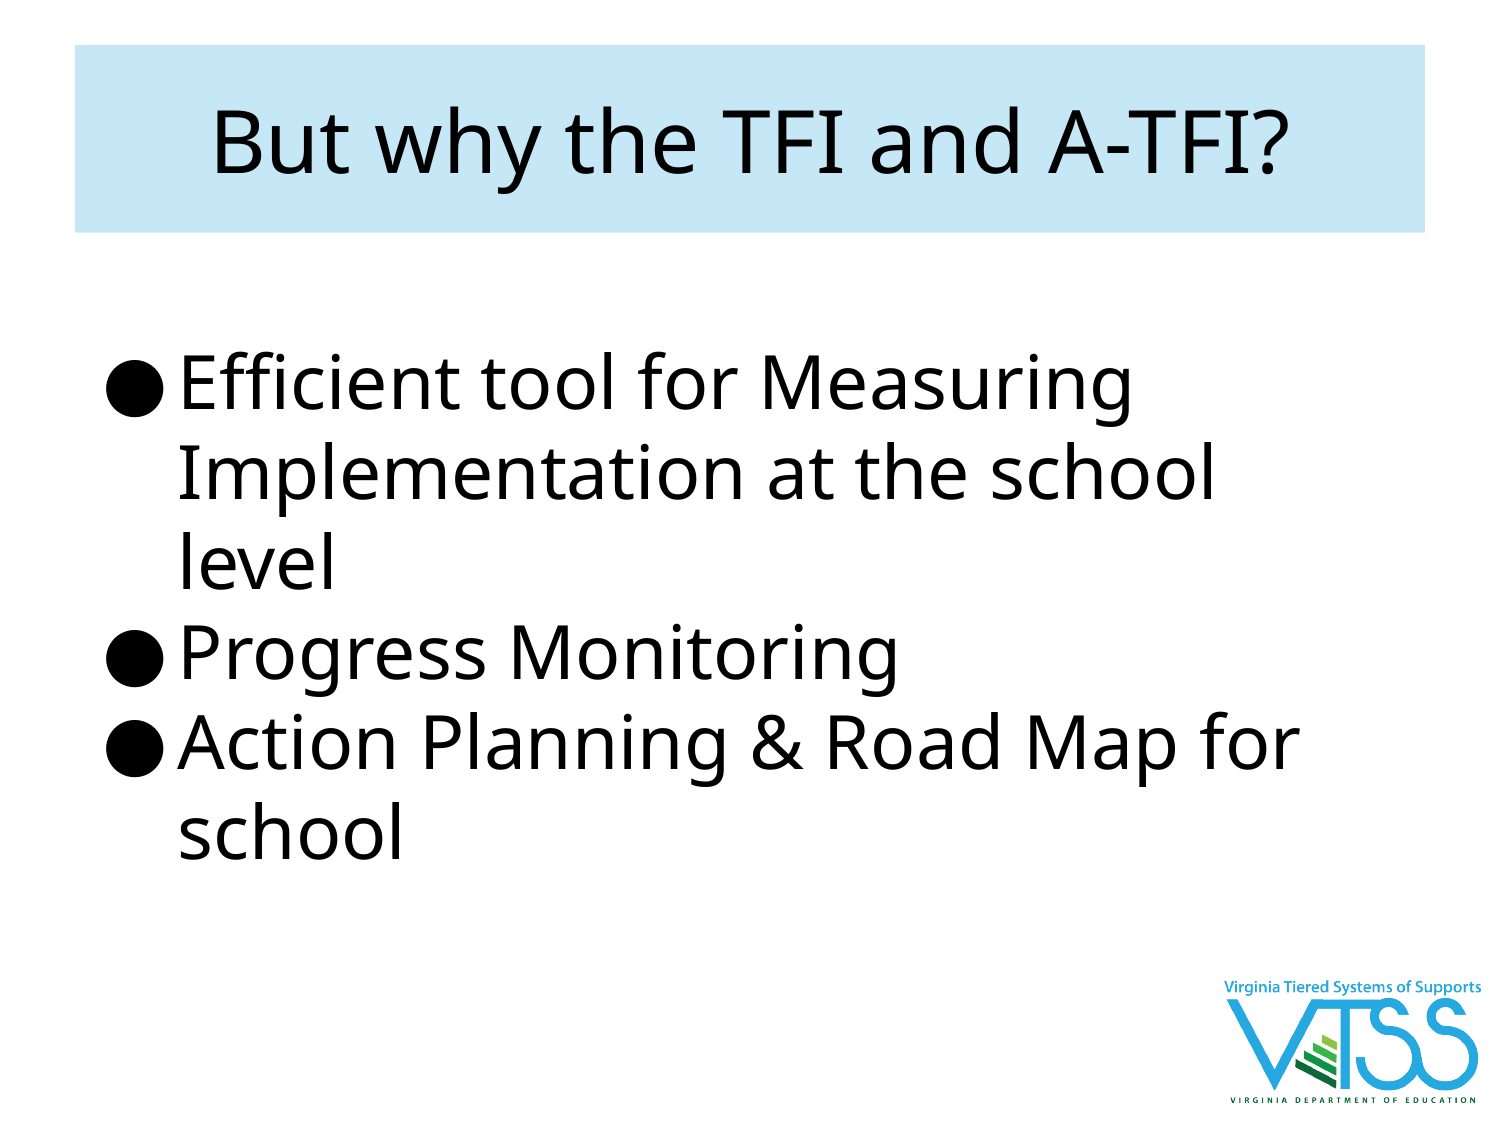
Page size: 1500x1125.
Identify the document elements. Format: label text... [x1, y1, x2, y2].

title But why the TFI and A-TFI? [75, 45, 1425, 233]
picture [1224, 980, 1481, 1103]
text_box Efficient tool for Measuring Implementation at the school level Progress Monitoring Action Planning & Road Map for school [87, 319, 1413, 806]
